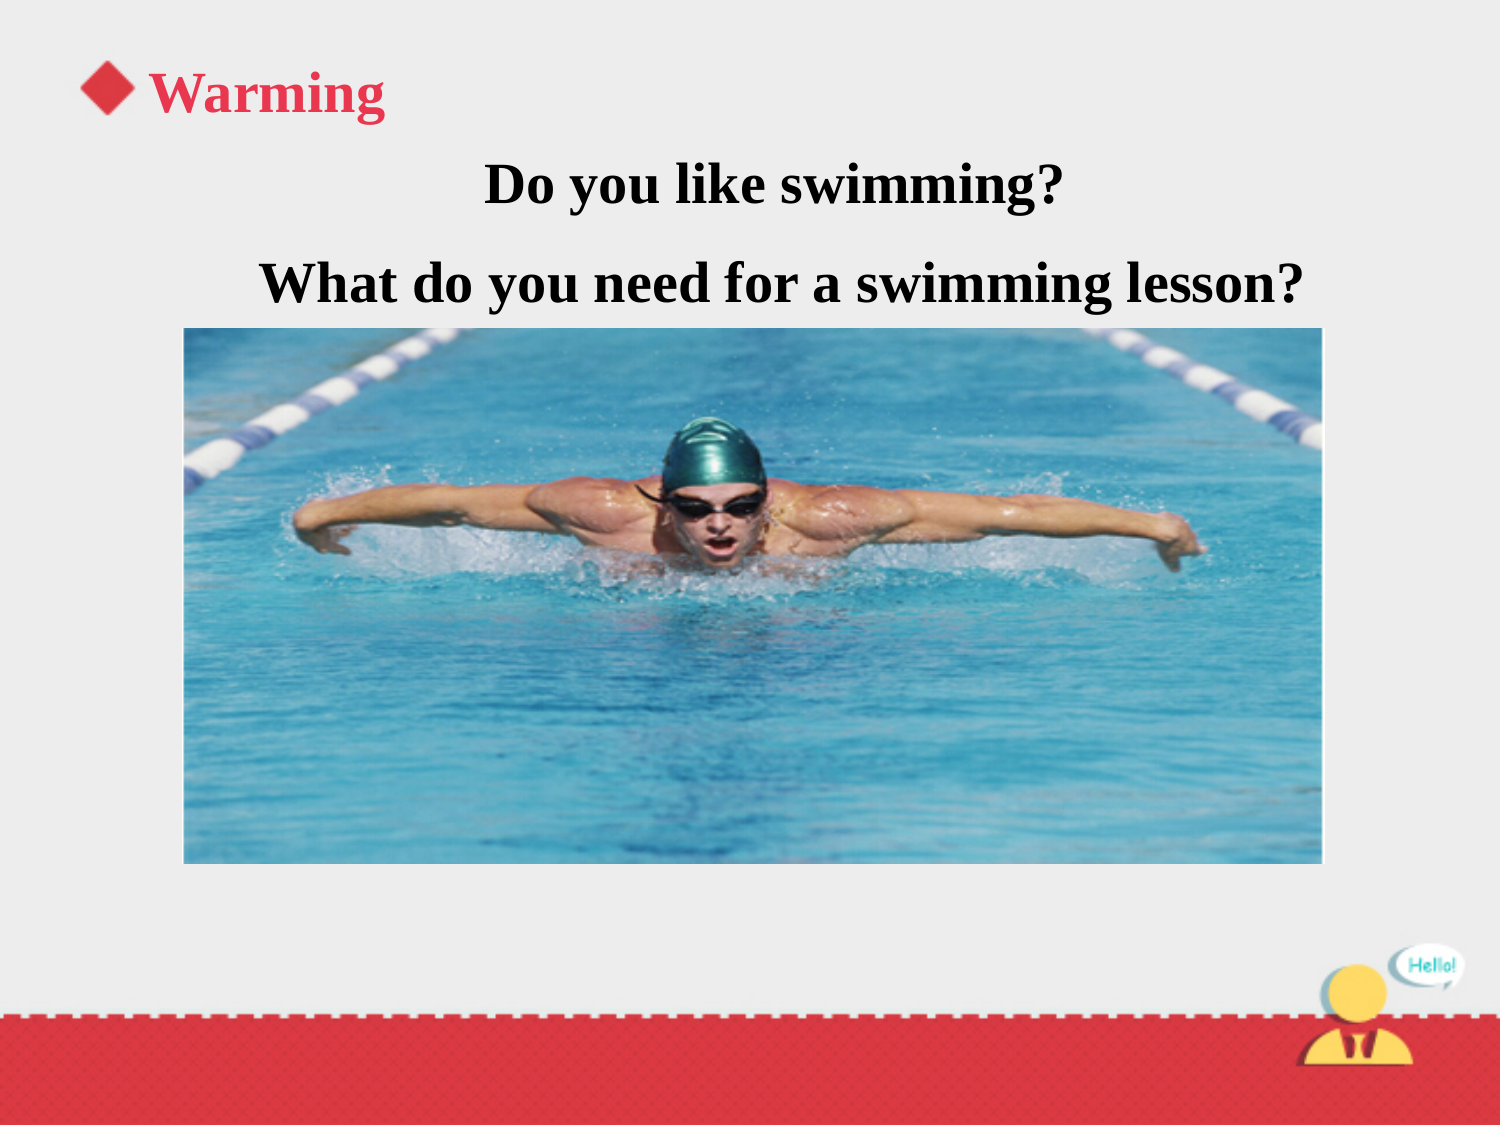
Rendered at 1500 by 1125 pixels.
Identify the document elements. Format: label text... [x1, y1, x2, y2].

picture [0, 0, 1500, 1125]
text_box Do you like swimming? What do you need for a swimming lesson? [107, 137, 1458, 322]
text_box Warming [74, 45, 1425, 134]
